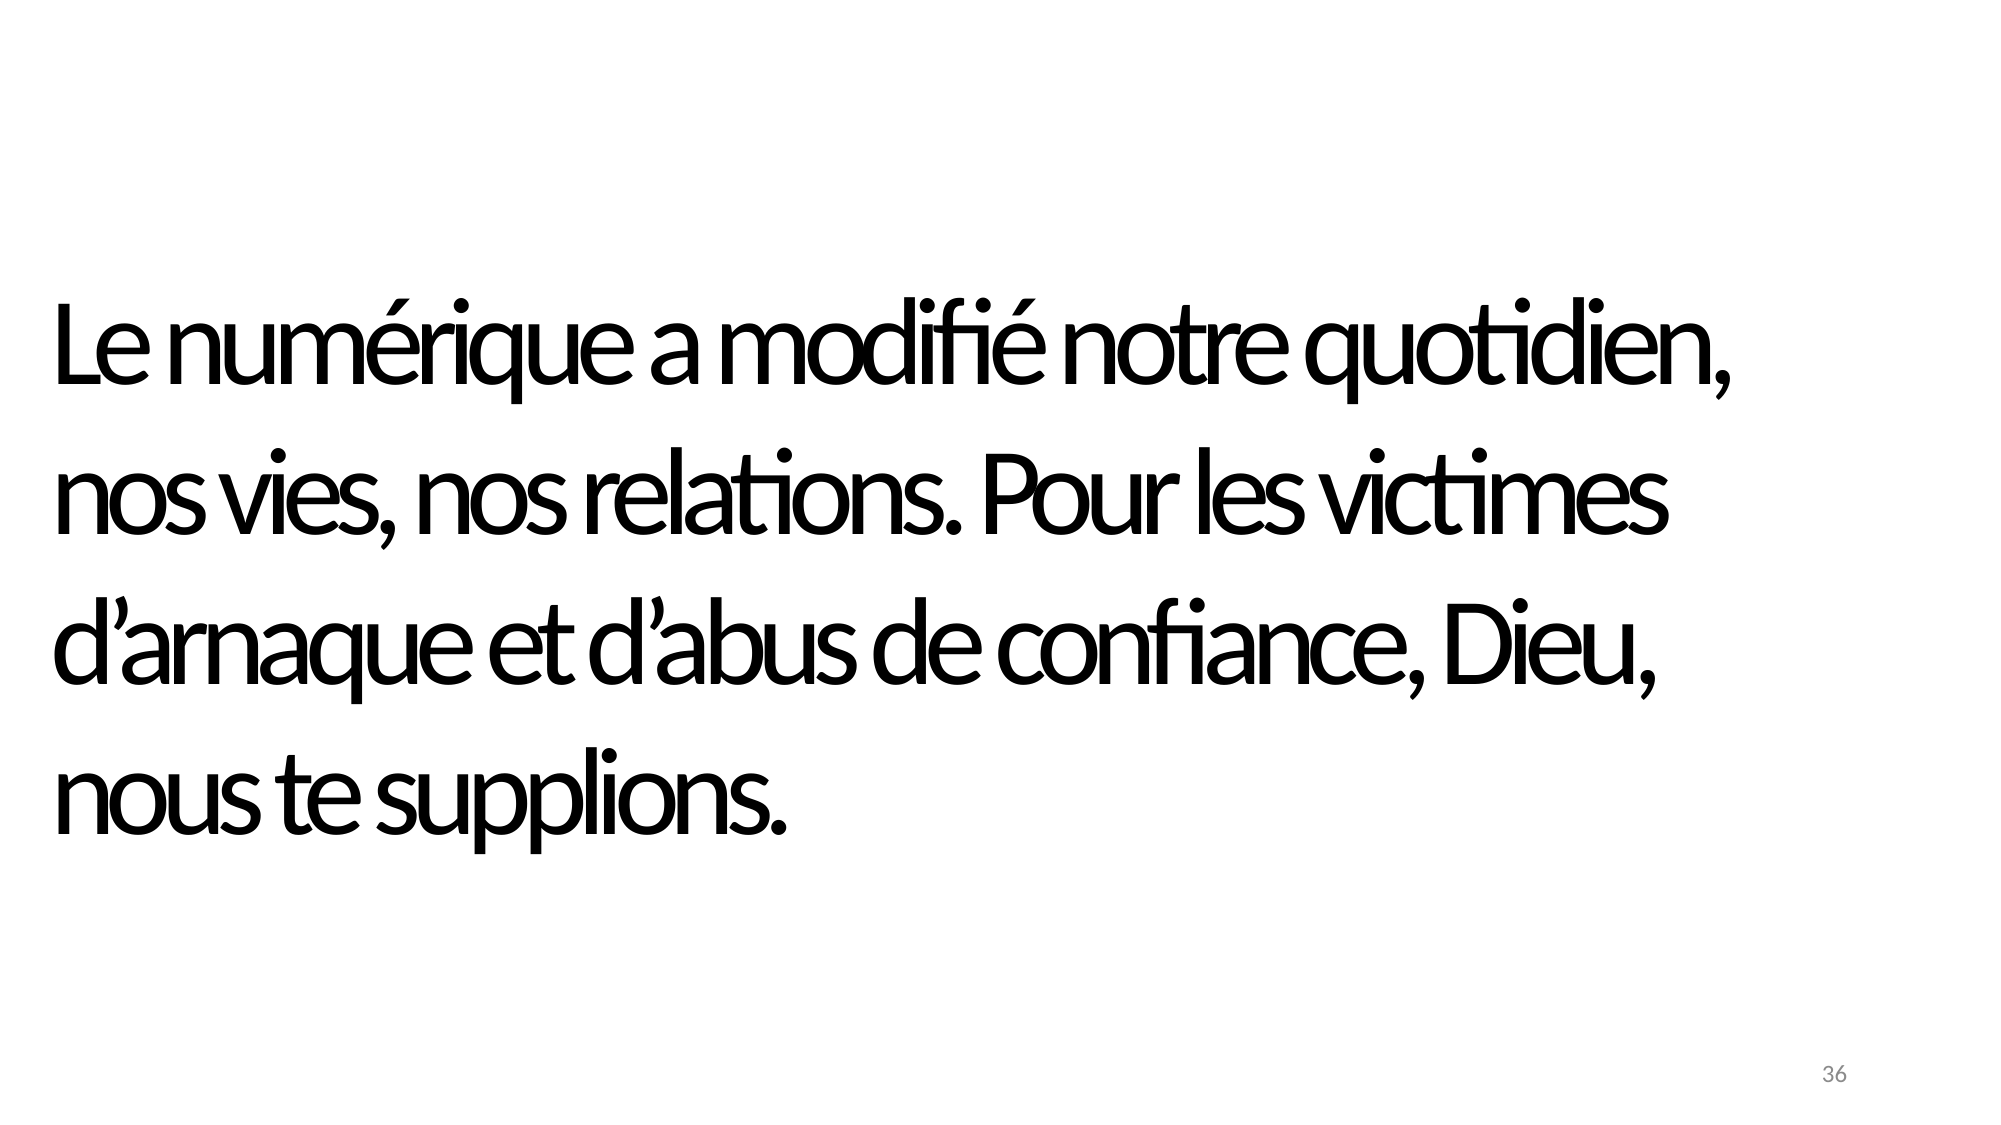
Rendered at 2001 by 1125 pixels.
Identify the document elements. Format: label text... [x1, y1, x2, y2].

text_box Le numérique a modifié notre quotidien, nos vies, nos relations. Pour les victimes d’arnaque et d’abus de confiance, Dieu, nous te supplions. [35, 251, 1965, 867]
slide_number 36 [1412, 1042, 1863, 1103]
